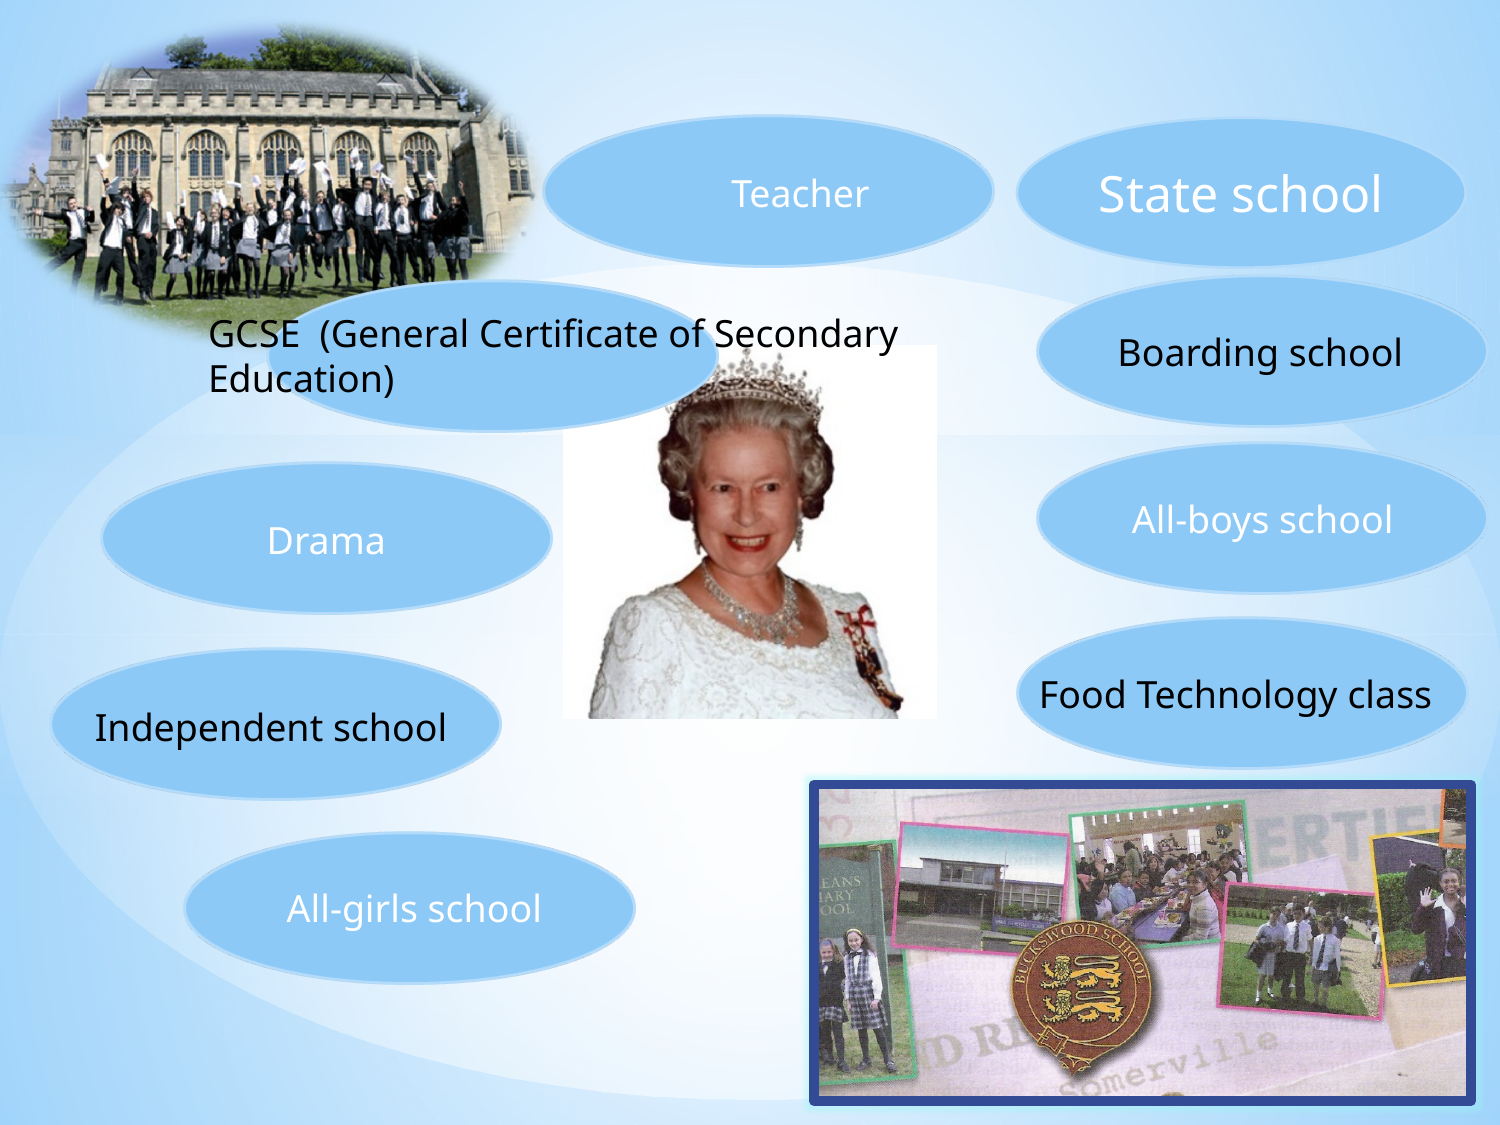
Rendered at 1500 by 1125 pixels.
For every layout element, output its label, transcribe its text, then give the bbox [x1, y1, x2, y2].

picture [818, 788, 1467, 1097]
text_box GCSE (General Certificate of Secondary Education) [723, 303, 944, 408]
picture [100, 460, 553, 615]
text_box GCSE (General Certificate of Secondary Education) [193, 365, 260, 408]
picture [0, 14, 996, 719]
picture [1016, 616, 1470, 770]
text_box State school [1015, 116, 1468, 269]
picture [48, 647, 502, 801]
picture [182, 831, 636, 986]
picture [1036, 274, 1489, 429]
picture [1036, 441, 1489, 596]
